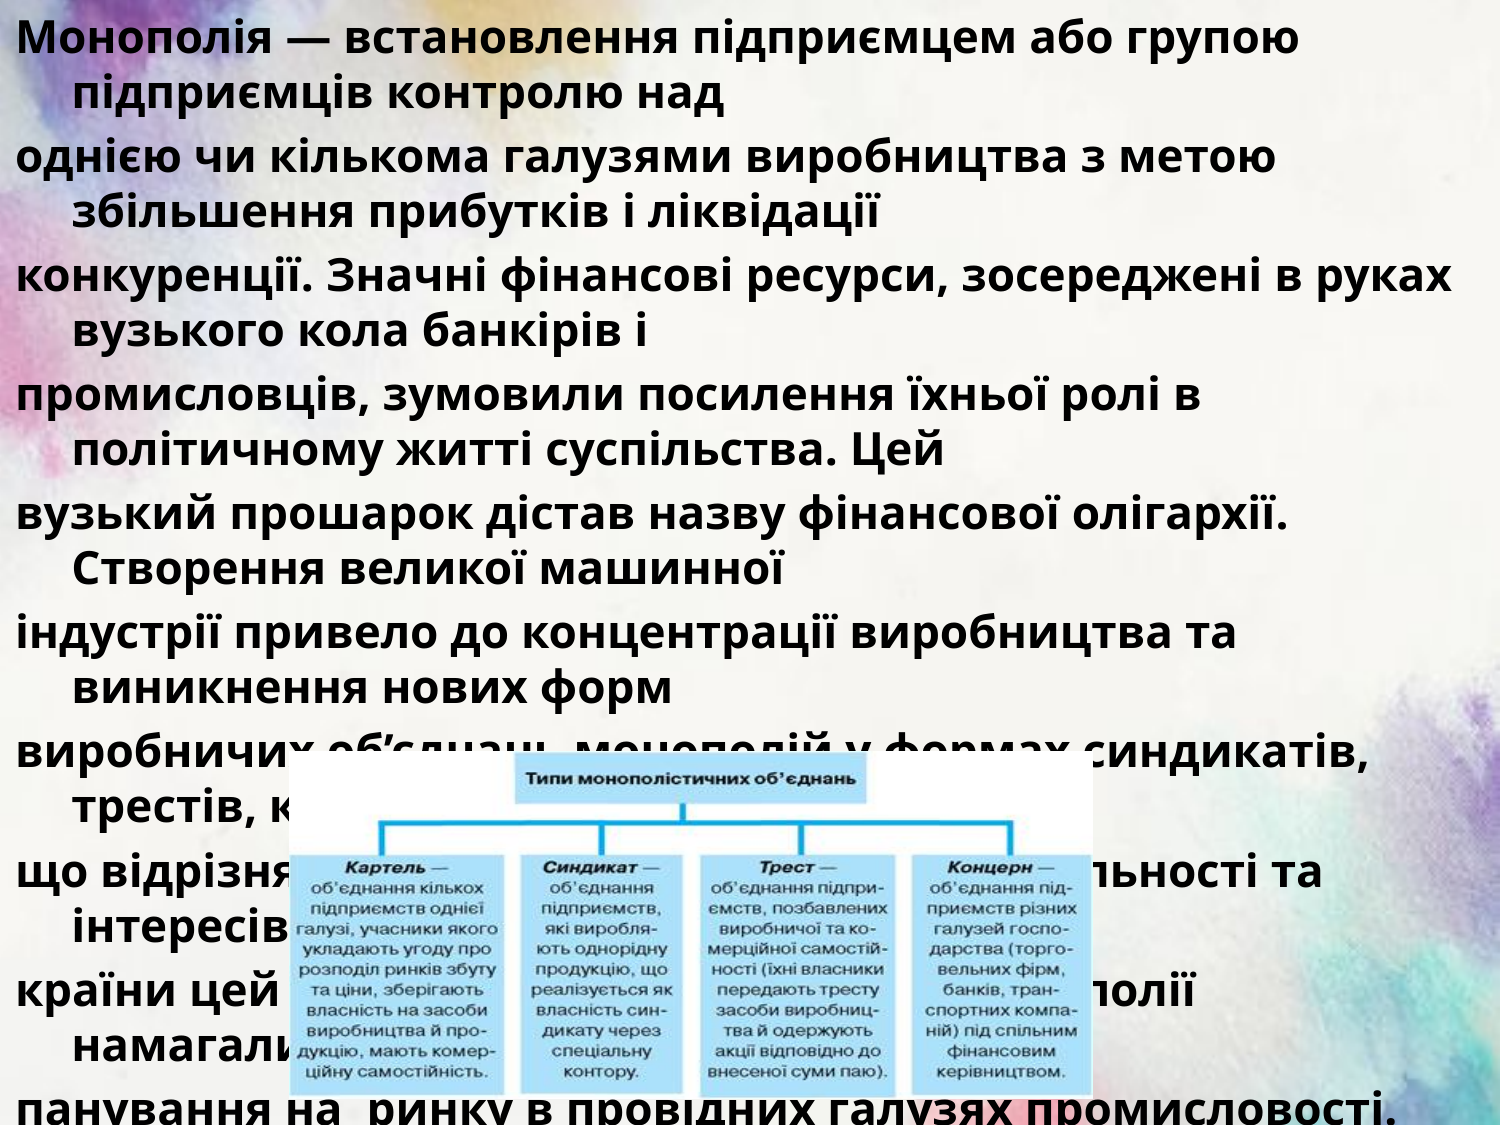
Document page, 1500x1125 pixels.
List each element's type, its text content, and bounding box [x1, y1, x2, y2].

list Монополія — встановлення підприємцем або групою підприємців контролю над однією чи кількома галузями виробництва з метою збільшення прибутків і ліквідації конкуренції. Значні фінансові ресурси, зосереджені в руках вузького кола банкірів і промисловців, зумовили посилення їхньої ролі в політичному житті суспільства. Цей вузький прошарок дістав назву фінансової олігархії. Створення великої машинної індустрії привело до концентрації виробництва та виникнення нових форм виробничих об’єднань монополій у формах синдикатів, трестів, картелів, концернів, що відрізнялися рівнем об’єднання сфер діяльності та інтересів. Раніше за інші країни цей процес розпочався в США. Монополії намагалися встановити своє панування на ринку в провідних галузях промисловості. Експансія капіталу в слаборозвинені країни давала можливість отримувати вищі прибутки. [0, 0, 1500, 740]
picture [0, 740, 1500, 1125]
